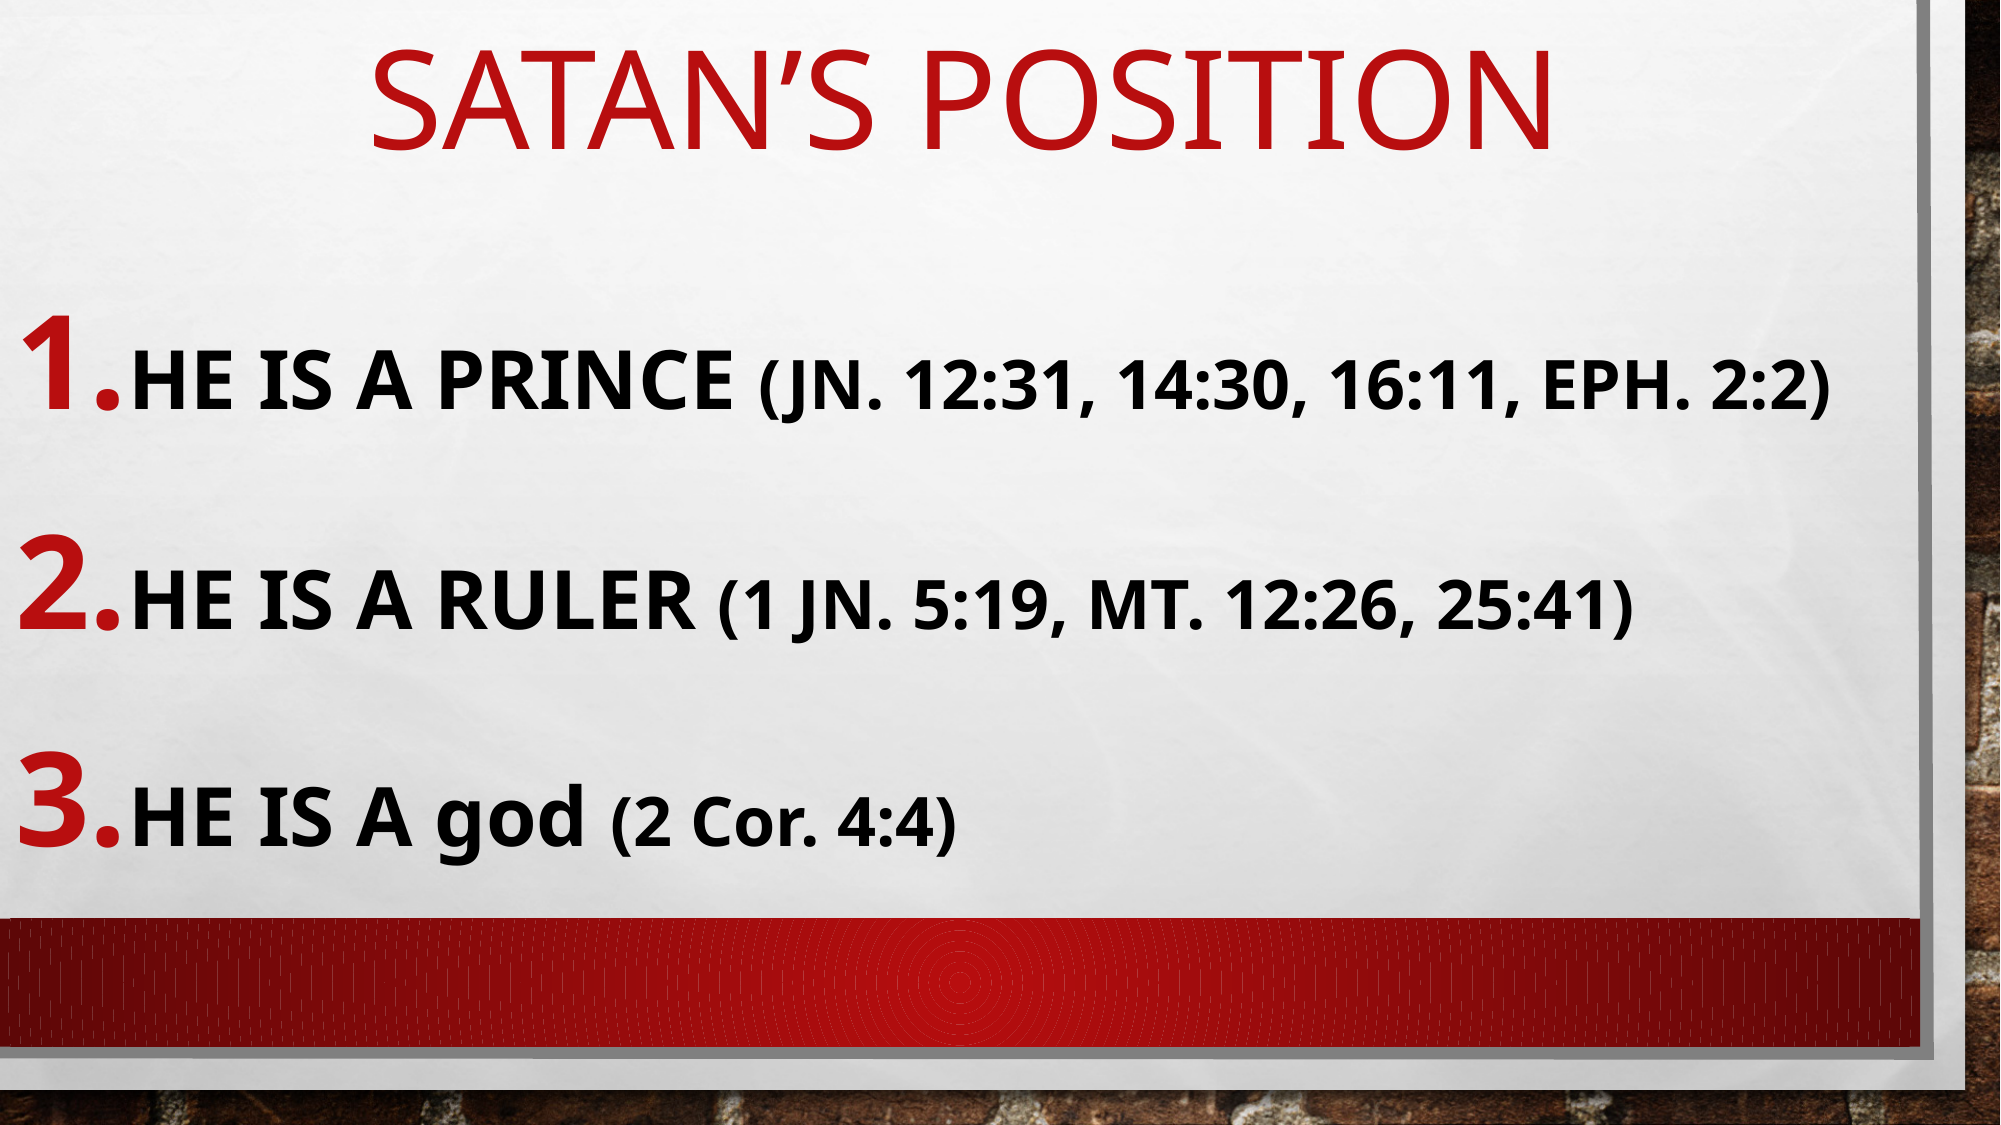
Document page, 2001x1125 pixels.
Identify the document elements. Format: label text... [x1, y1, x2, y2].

picture [0, 0, 2000, 1125]
list He is a prince (jn. 12:31, 14:30, 16:11, eph. 2:2) He is a ruler (1 jn. 5:19, mt. 12:26, 25:41) HE IS A god (2 Cor. 4:4) [0, 299, 1918, 882]
title Satan’s position [112, 13, 1818, 196]
